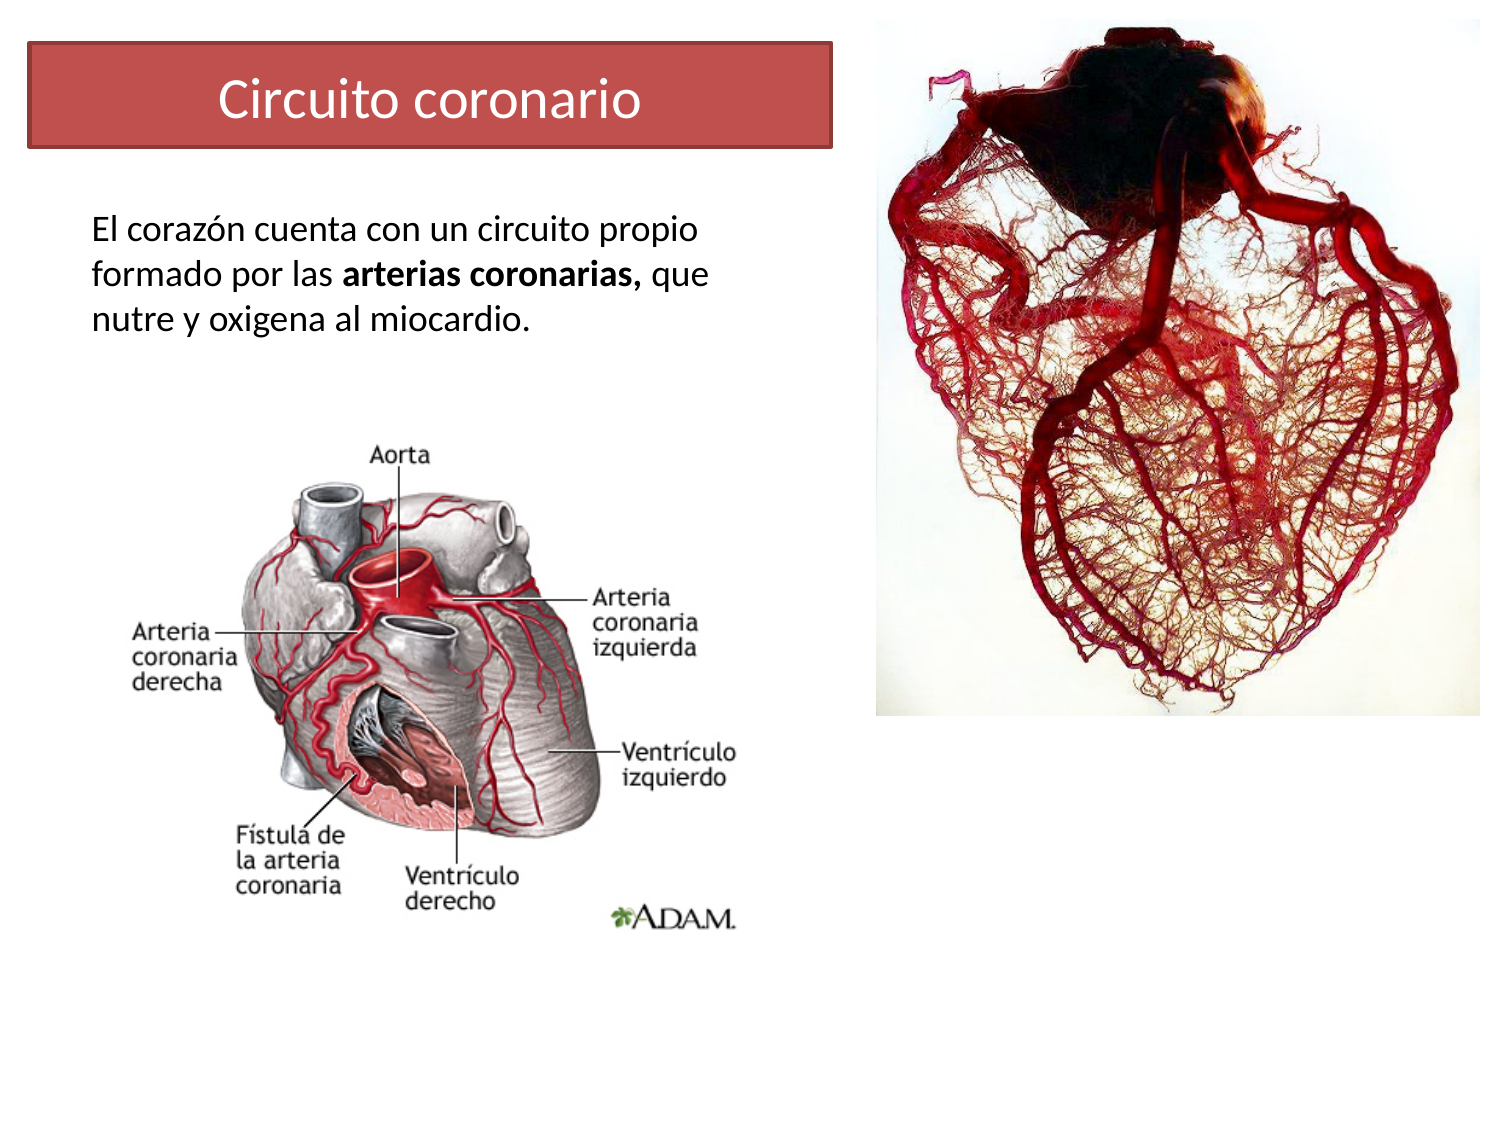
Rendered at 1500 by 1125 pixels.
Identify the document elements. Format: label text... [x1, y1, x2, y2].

picture [111, 432, 738, 933]
list El corazón cuenta con un circuito propio formado por las arterias coronarias, que nutre y oxigena al miocardio. [76, 196, 798, 402]
title Circuito coronario [27, 41, 833, 149]
picture [876, 18, 1480, 716]
